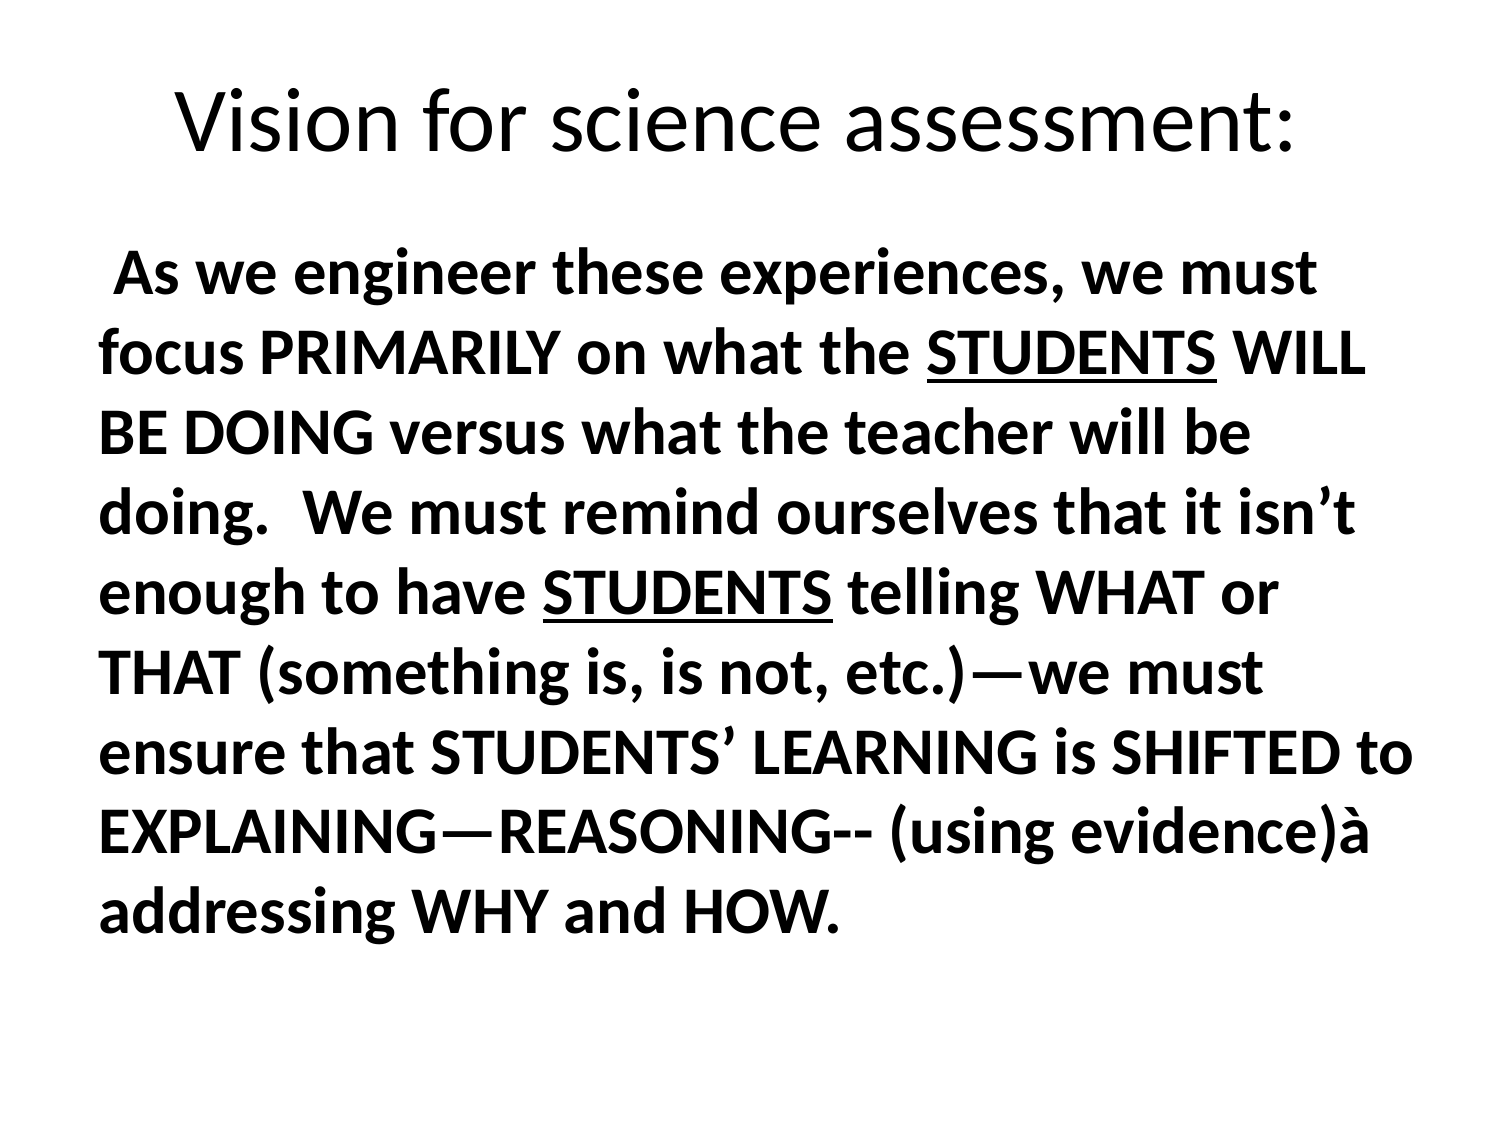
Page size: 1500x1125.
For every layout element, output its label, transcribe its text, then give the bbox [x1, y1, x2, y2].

title Vision for science assessment: [99, 24, 1375, 204]
text_box As we engineer these experiences, we must focus PRIMARILY on what the STUDENTS WILL BE DOING versus what the teacher will be doing. We must remind ourselves that it isn’t enough to have STUDENTS telling WHAT or THAT (something is, is not, etc.)—we must ensure that STUDENTS’ LEARNING is SHIFTED to EXPLAINING—REASONING-- (using evidence)à addressing WHY and HOW. [83, 220, 1447, 955]
